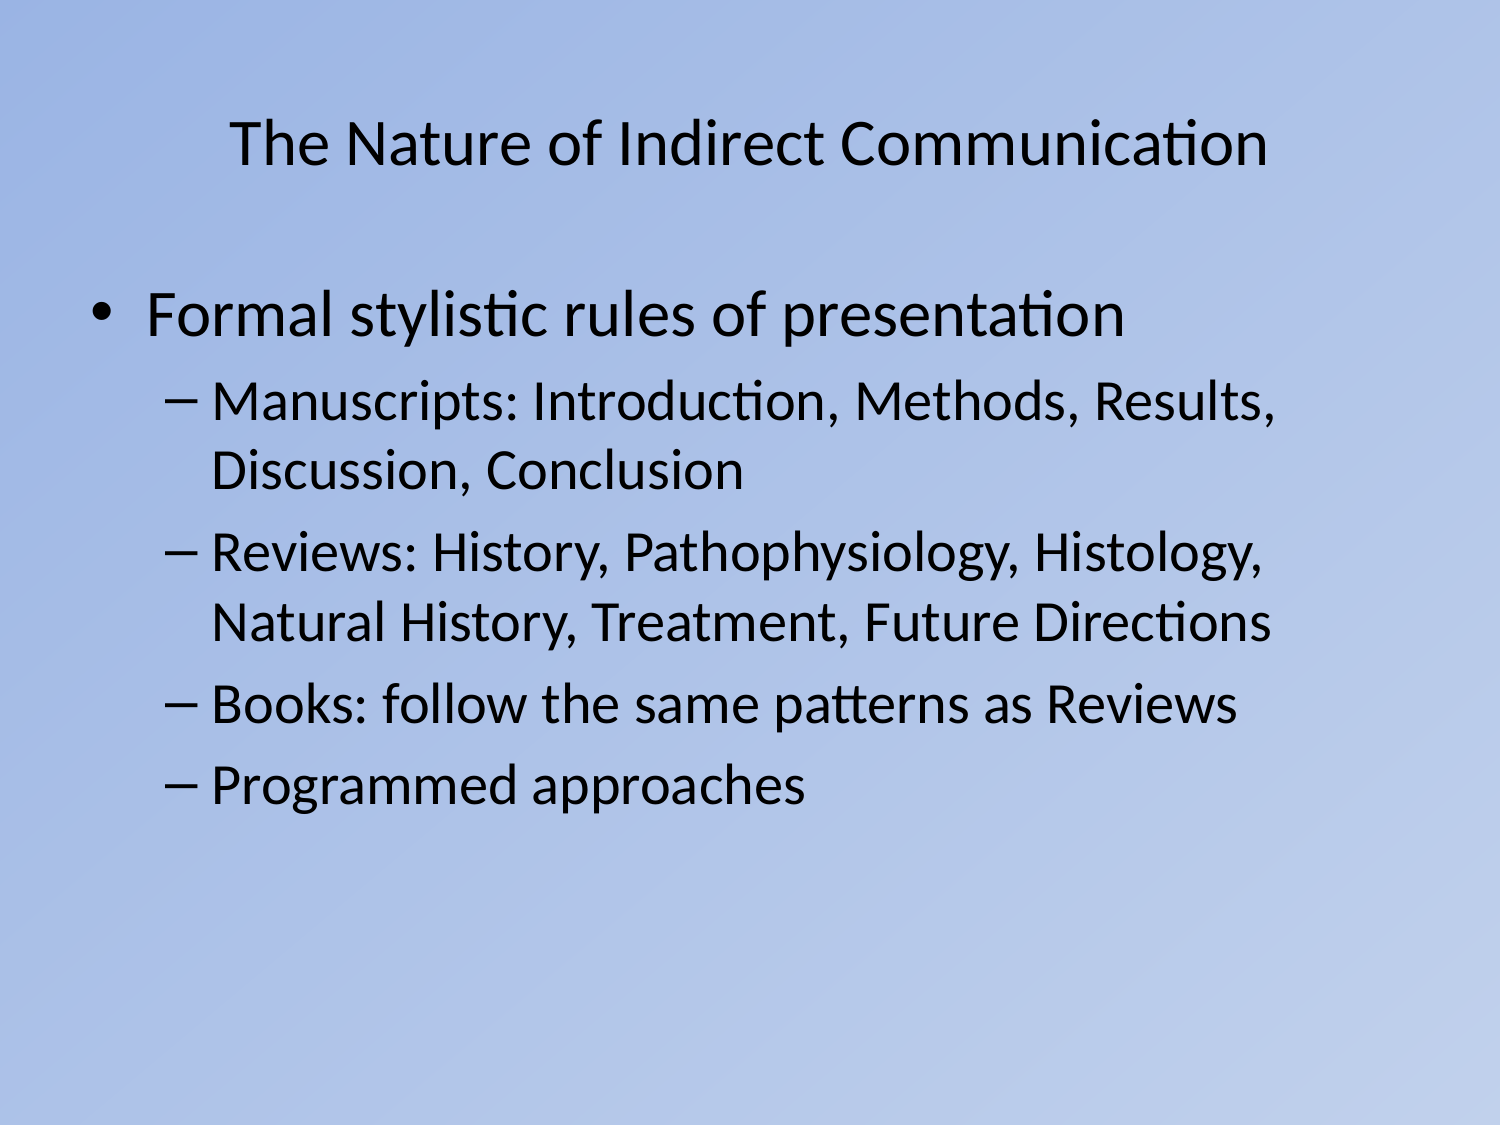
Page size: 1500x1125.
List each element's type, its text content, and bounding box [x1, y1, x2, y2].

title The Nature of Indirect Communication [75, 45, 1425, 233]
list Formal stylistic rules of presentation Manuscripts: Introduction, Methods, Results, Discussion, Conclusion Reviews: History, Pathophysiology, Histology, Natural History, Treatment, Future Directions Books: follow the same patterns as Reviews Programmed approaches [75, 262, 1425, 1005]
